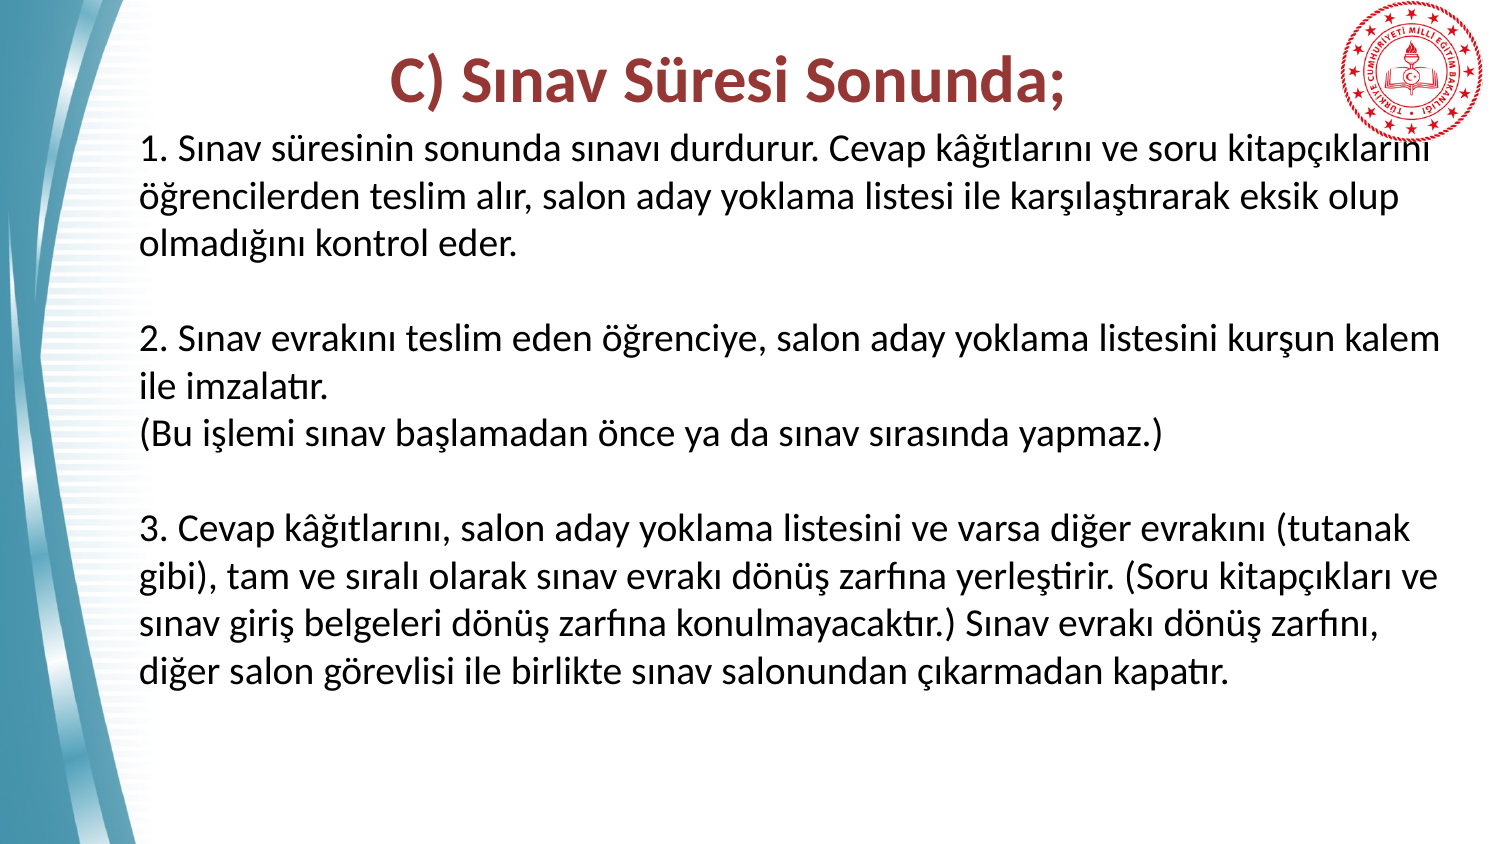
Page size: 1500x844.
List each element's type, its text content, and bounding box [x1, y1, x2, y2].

picture [0, 0, 916, 844]
picture [1340, 0, 1483, 114]
title C) Sınav Süresi Sonunda; [101, 5, 1356, 146]
text_box 1. Sınav süresinin sonunda sınavı durdurur. Cevap kâğıtlarını ve soru kitapçıklarını öğrencilerden teslim alır, salon aday yoklama listesi ile karşılaştırarak eksik olup olmadığını kontrol eder. 2. Sınav evrakını teslim eden öğrenciye, salon aday yoklama listesini kurşun kalem ile imzalatır. (Bu işlemi sınav başlamadan önce ya da sınav sırasında yapmaz.) 3. Cevap kâğıtlarını, salon aday yoklama listesini ve varsa diğer evrakını (tutanak gibi), tam ve sıralı olarak sınav evrakı dönüş zarfına yerleştirir. (Soru kitapçıkları ve sınav giriş belgeleri dönüş zarfına konulmayacaktır.) Sınav evrakı dönüş zarfını, diğer salon görevlisi ile birlikte sınav salonundan çıkarmadan kapatır. [123, 114, 1484, 824]
